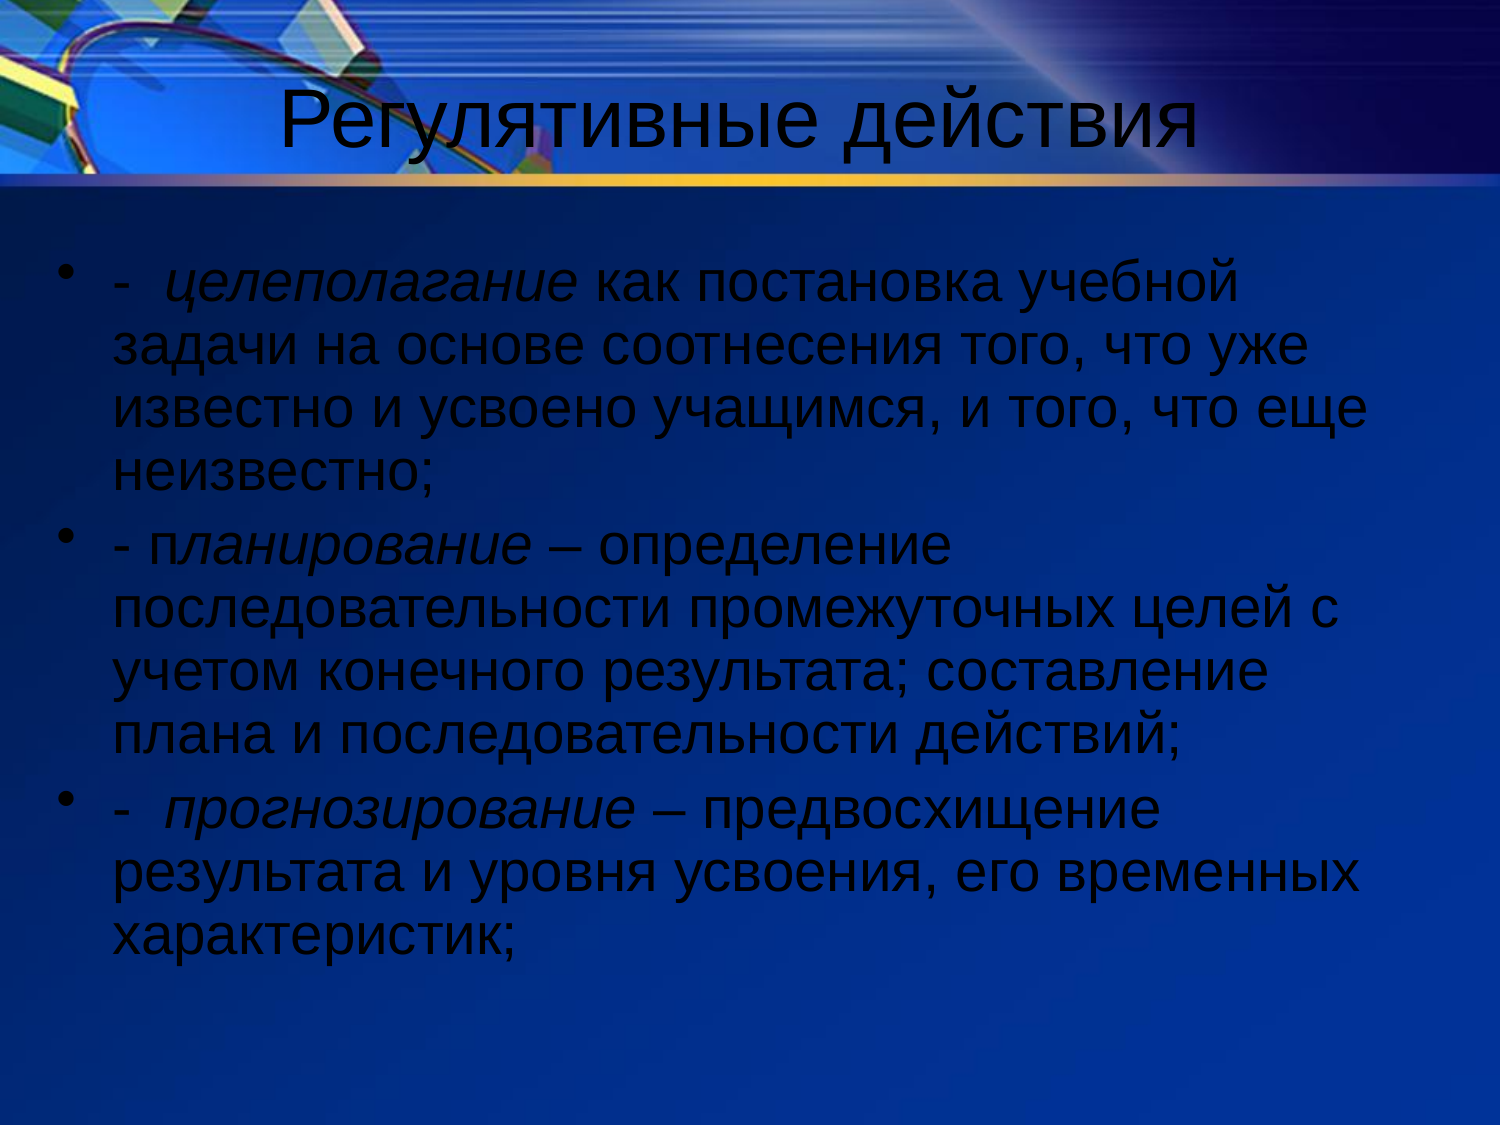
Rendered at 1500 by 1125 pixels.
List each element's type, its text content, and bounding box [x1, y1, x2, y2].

list - целеполагание как постановка учебной задачи на основе соотнесения того, что уже известно и усвоено учащимся, и того, что еще неизвестно; - планирование – определение последовательности промежуточных целей с учетом конечного результата; составление плана и последовательности действий; - прогнозирование – предвосхищение результата и уровня усвоения, его временных характеристик; [40, 243, 1392, 1048]
title Регулятивные действия [64, 66, 1416, 162]
picture [0, 0, 1500, 1125]
